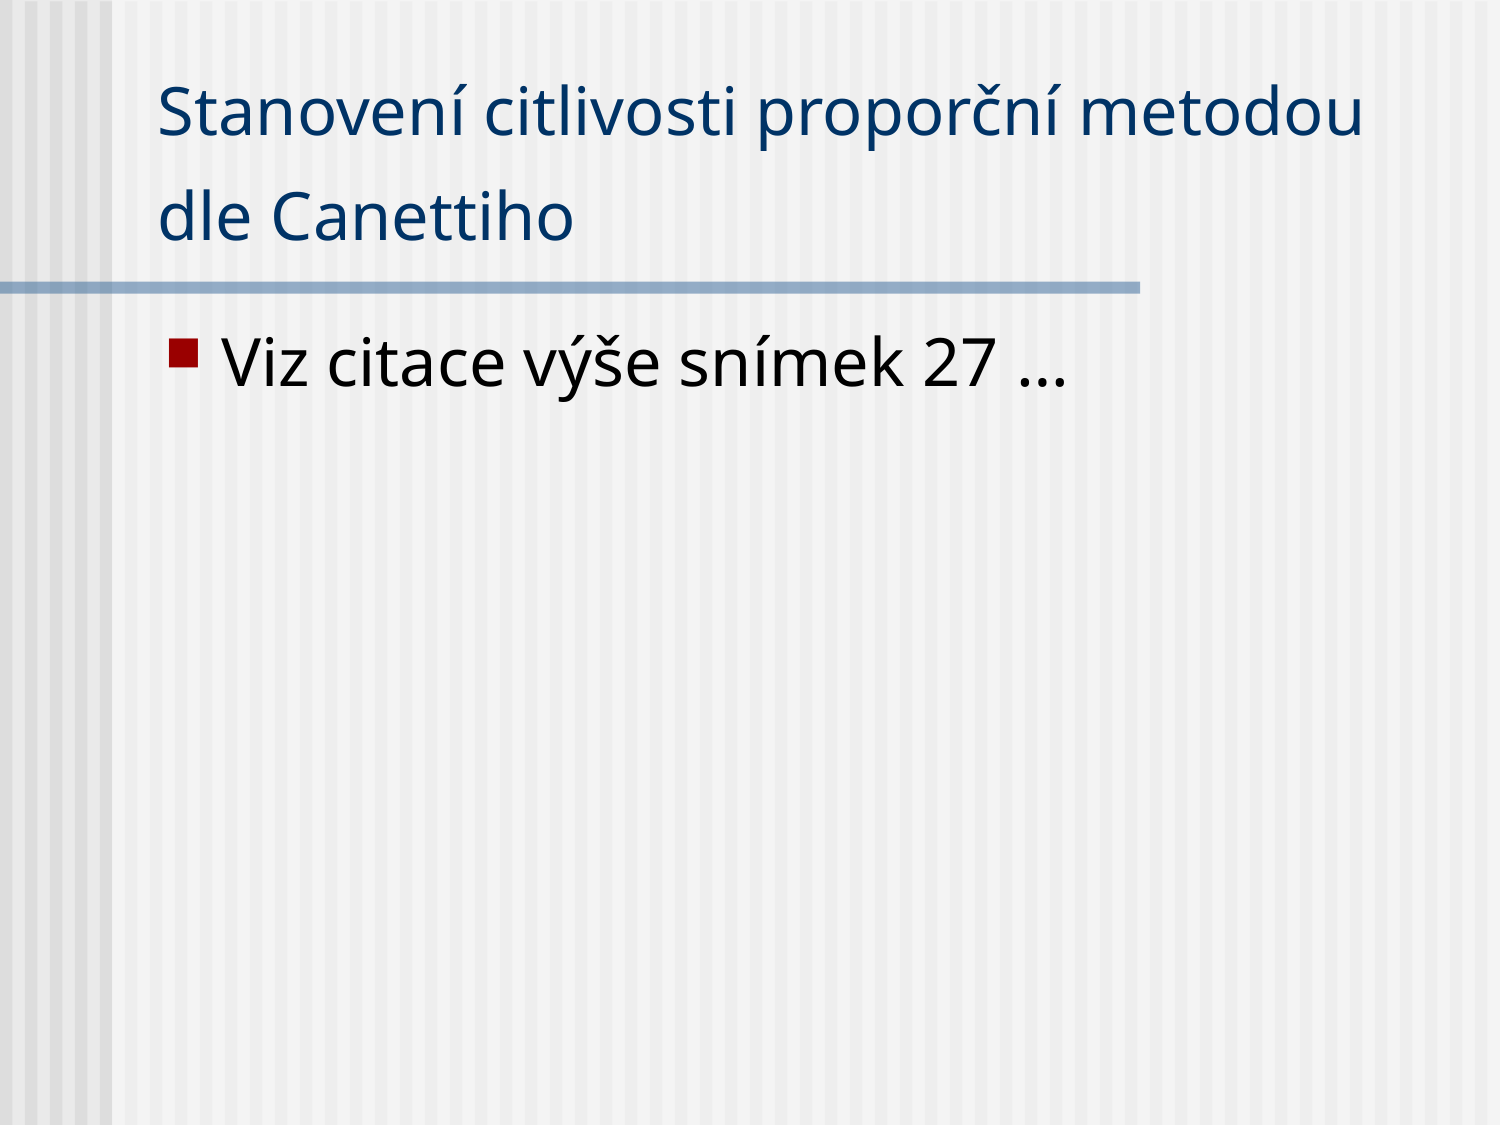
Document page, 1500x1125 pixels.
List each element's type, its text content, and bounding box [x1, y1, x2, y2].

title Stanovení citlivosti proporční metodou dle Canettiho [142, 61, 1482, 267]
list Viz citace výše snímek 27 … [149, 312, 1481, 1000]
